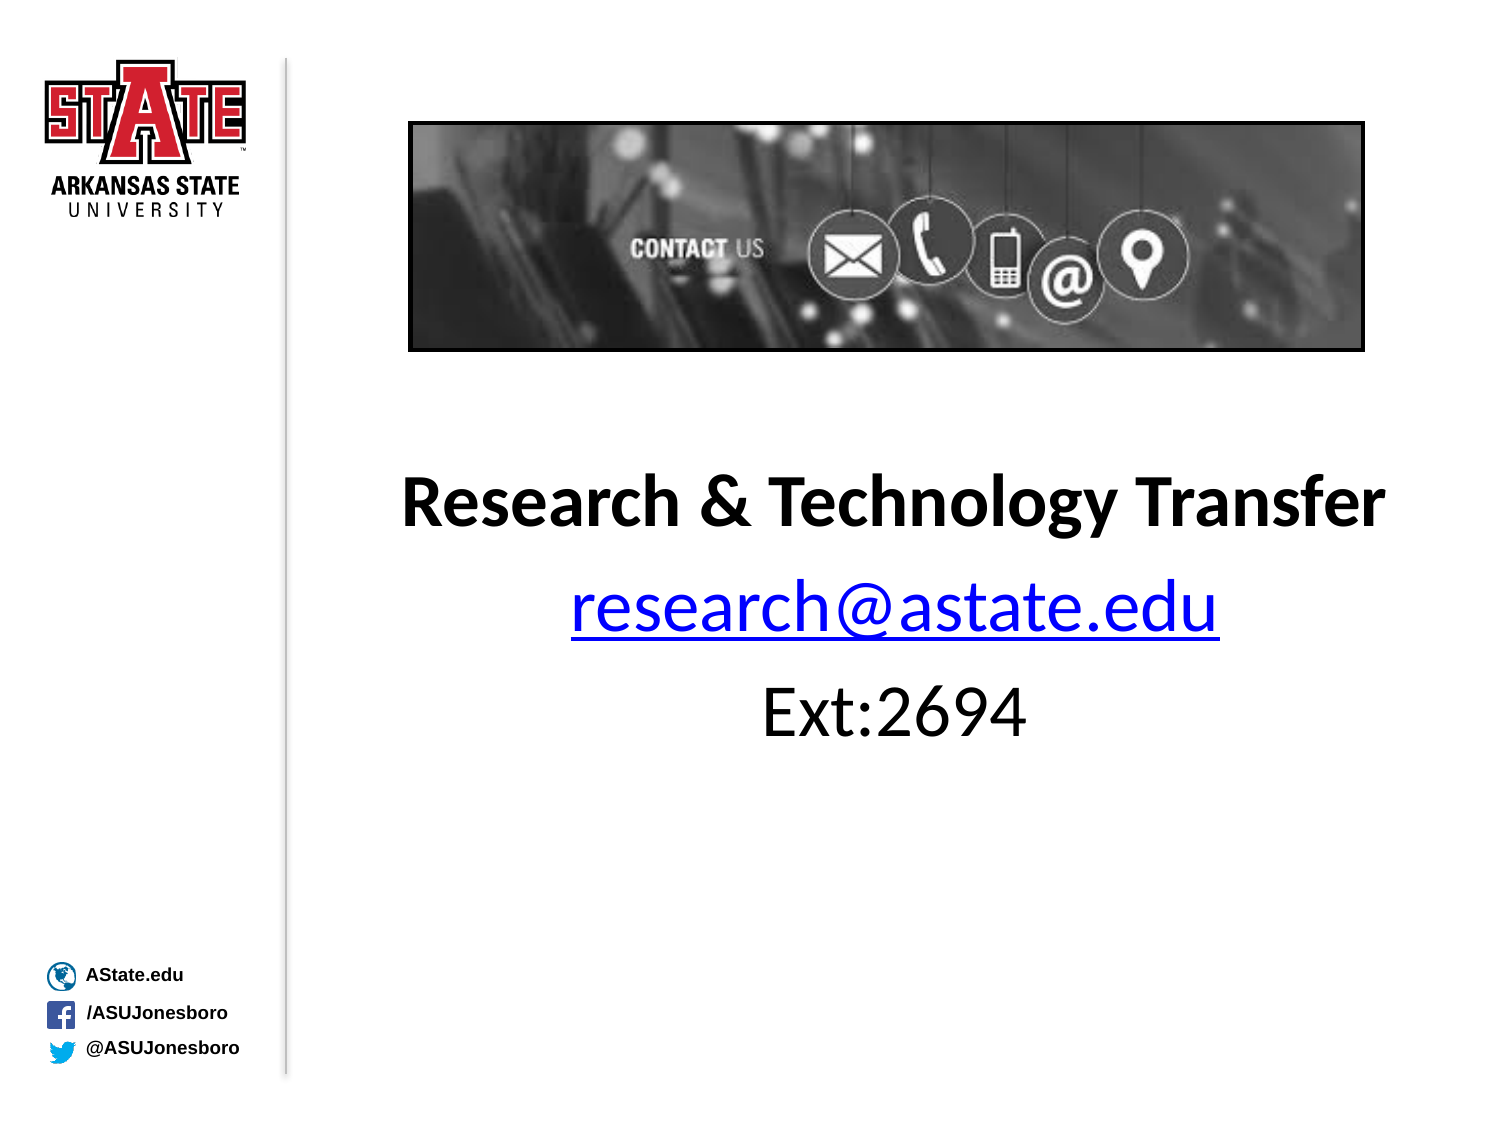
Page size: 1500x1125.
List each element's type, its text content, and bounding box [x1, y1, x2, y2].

picture [50, 968, 74, 989]
picture [47, 962, 56, 971]
picture [39, 1001, 85, 1075]
picture [47, 983, 54, 991]
picture [412, 124, 1362, 348]
list Research & Technology Transfer research@astate.edu Ext:2694 [295, 262, 1495, 1075]
picture [68, 962, 76, 969]
picture [42, 57, 248, 217]
